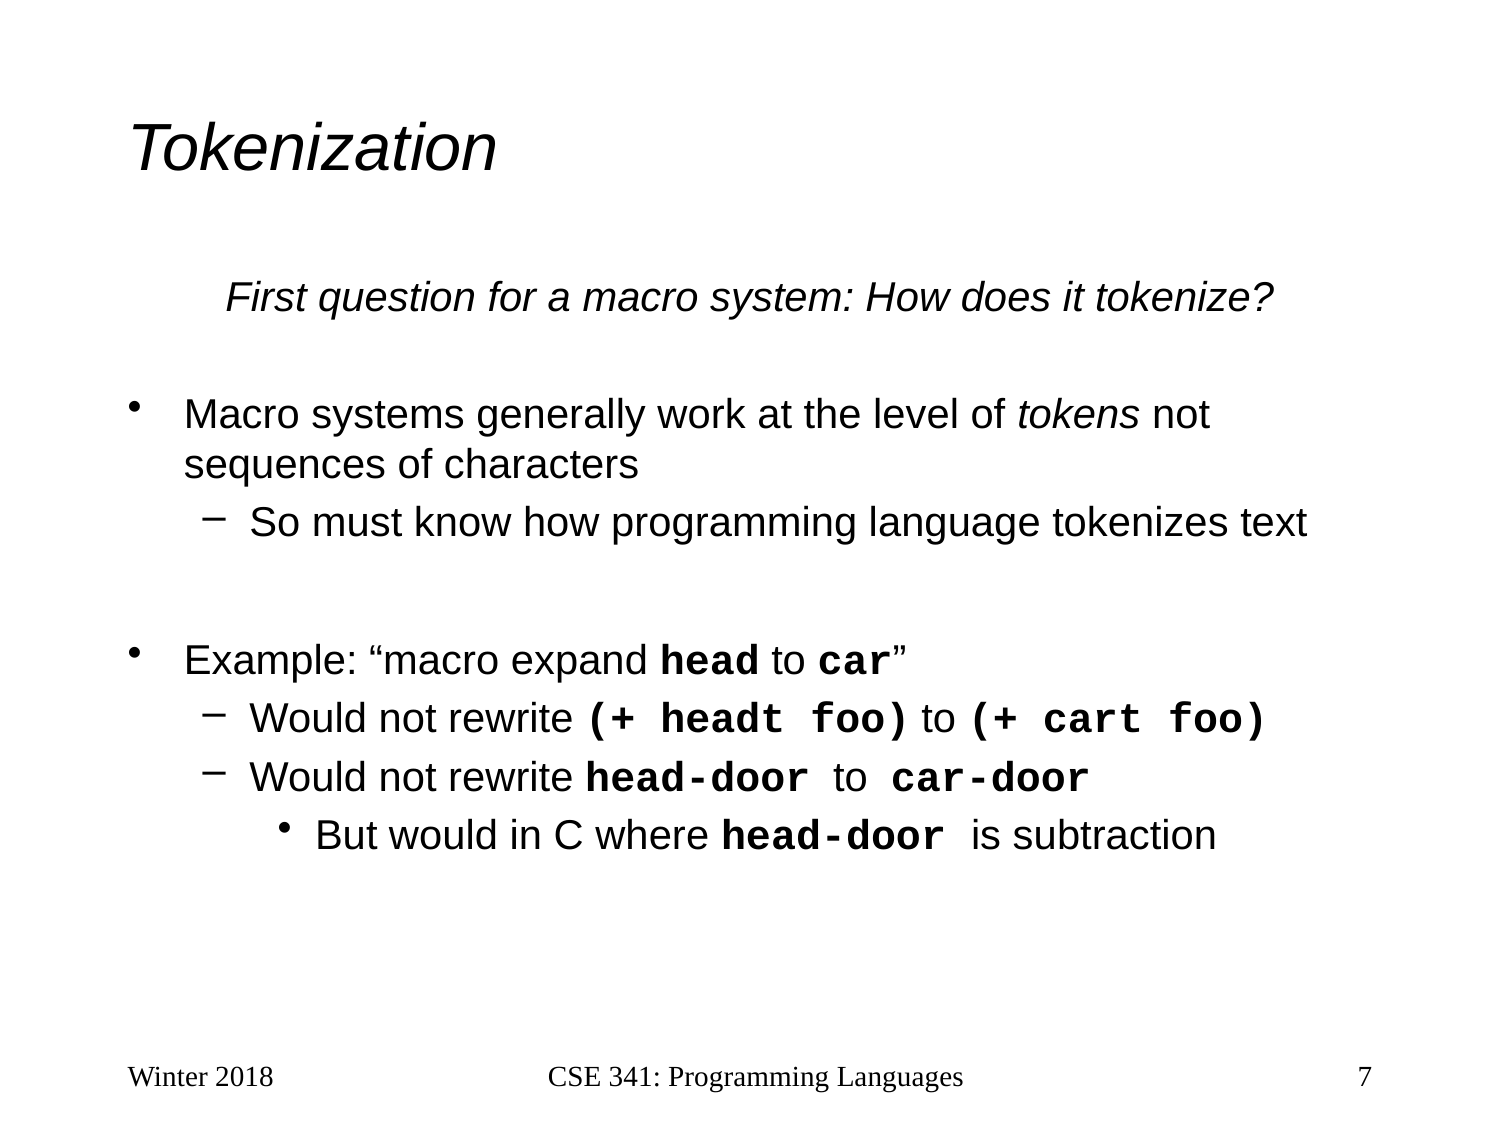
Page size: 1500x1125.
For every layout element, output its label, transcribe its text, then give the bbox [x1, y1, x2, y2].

title Tokenization [112, 49, 1388, 238]
slide_number 7 [1074, 1049, 1388, 1125]
slide_number Winter 2018 [112, 1049, 426, 1125]
list First question for a macro system: How does it tokenize? Macro systems generally work at the level of tokens not sequences of characters So must know how programming language tokenizes text Example: “macro expand head to car” Would not rewrite (+ headt foo) to (+ cart foo) Would not rewrite head-door to car-door But would in C where head-door is subtraction [112, 262, 1388, 1001]
footer CSE 341: Programming Languages [474, 1049, 1038, 1125]
